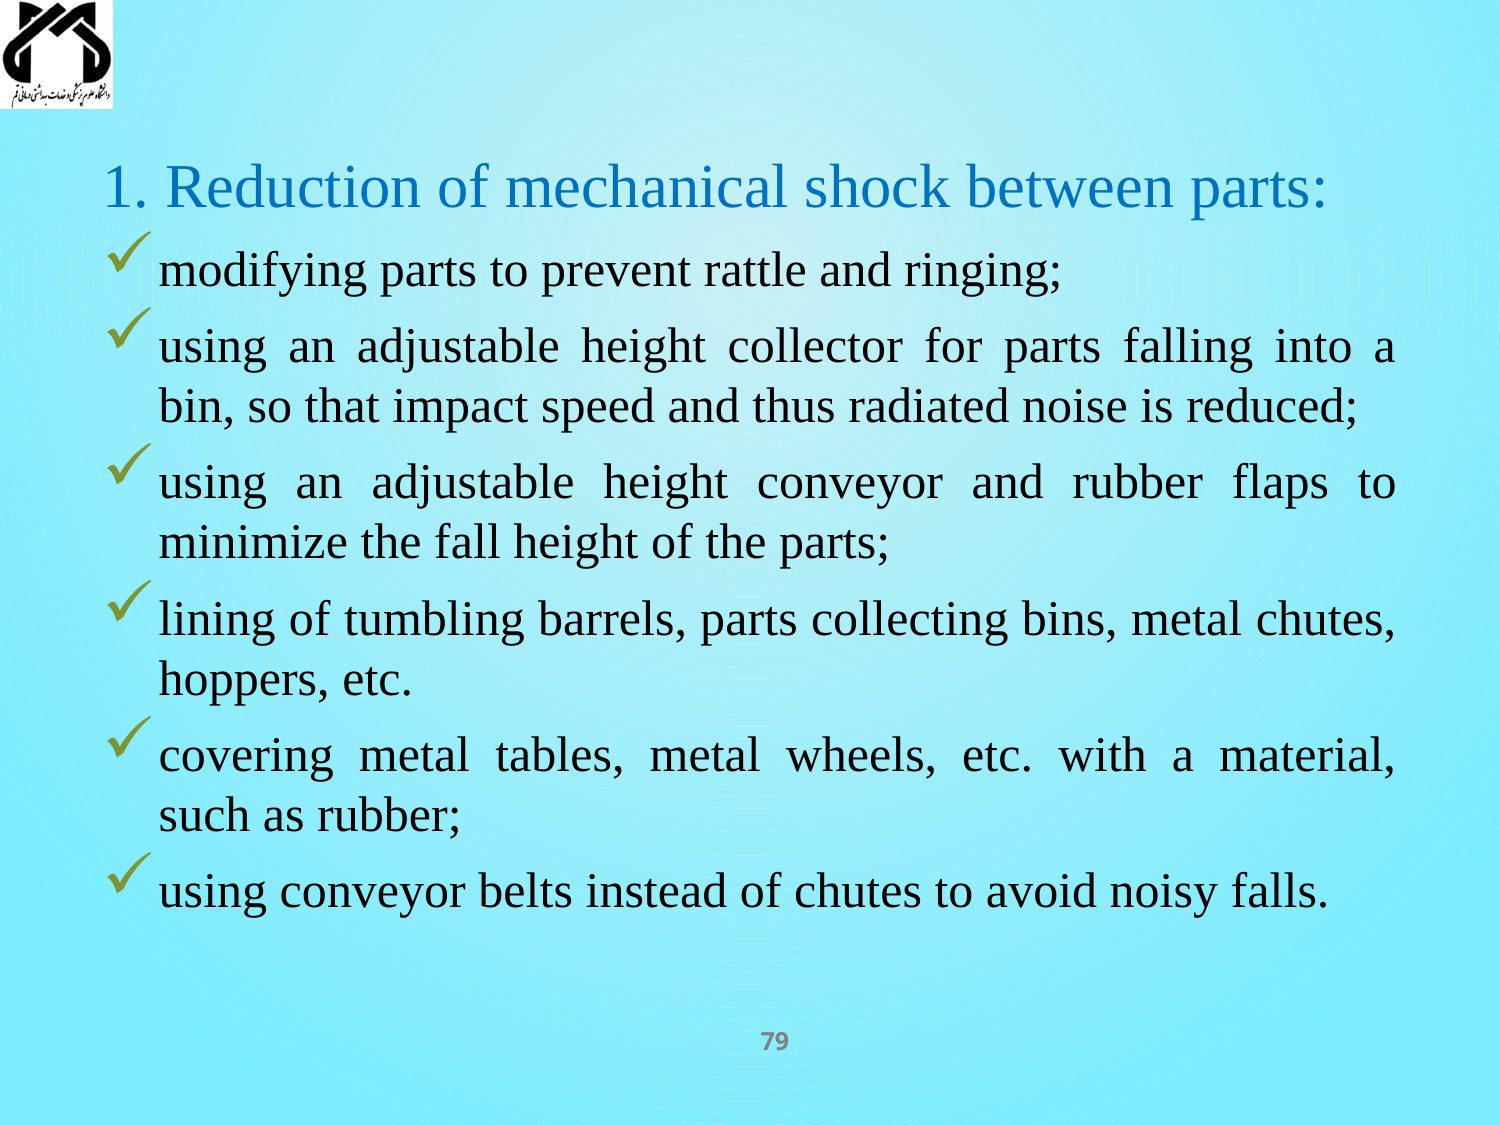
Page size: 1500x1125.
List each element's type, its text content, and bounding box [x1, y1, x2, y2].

picture [0, 0, 113, 109]
slide_number 79 [624, 1012, 925, 1073]
subtitle 1. Reduction of mechanical shock between parts: modifying parts to prevent rattle and ringing; using an adjustable height collector for parts falling into a bin, so that impact speed and thus radiated noise is reduced; using an adjustable height conveyor and rubber flaps to minimize the fall height of the parts; lining of tumbling barrels, parts collecting bins, metal chutes, hoppers, etc. covering metal tables, metal wheels, etc. with a material, such as rubber; using conveyor belts instead of chutes to avoid noisy falls. [87, 137, 1413, 963]
